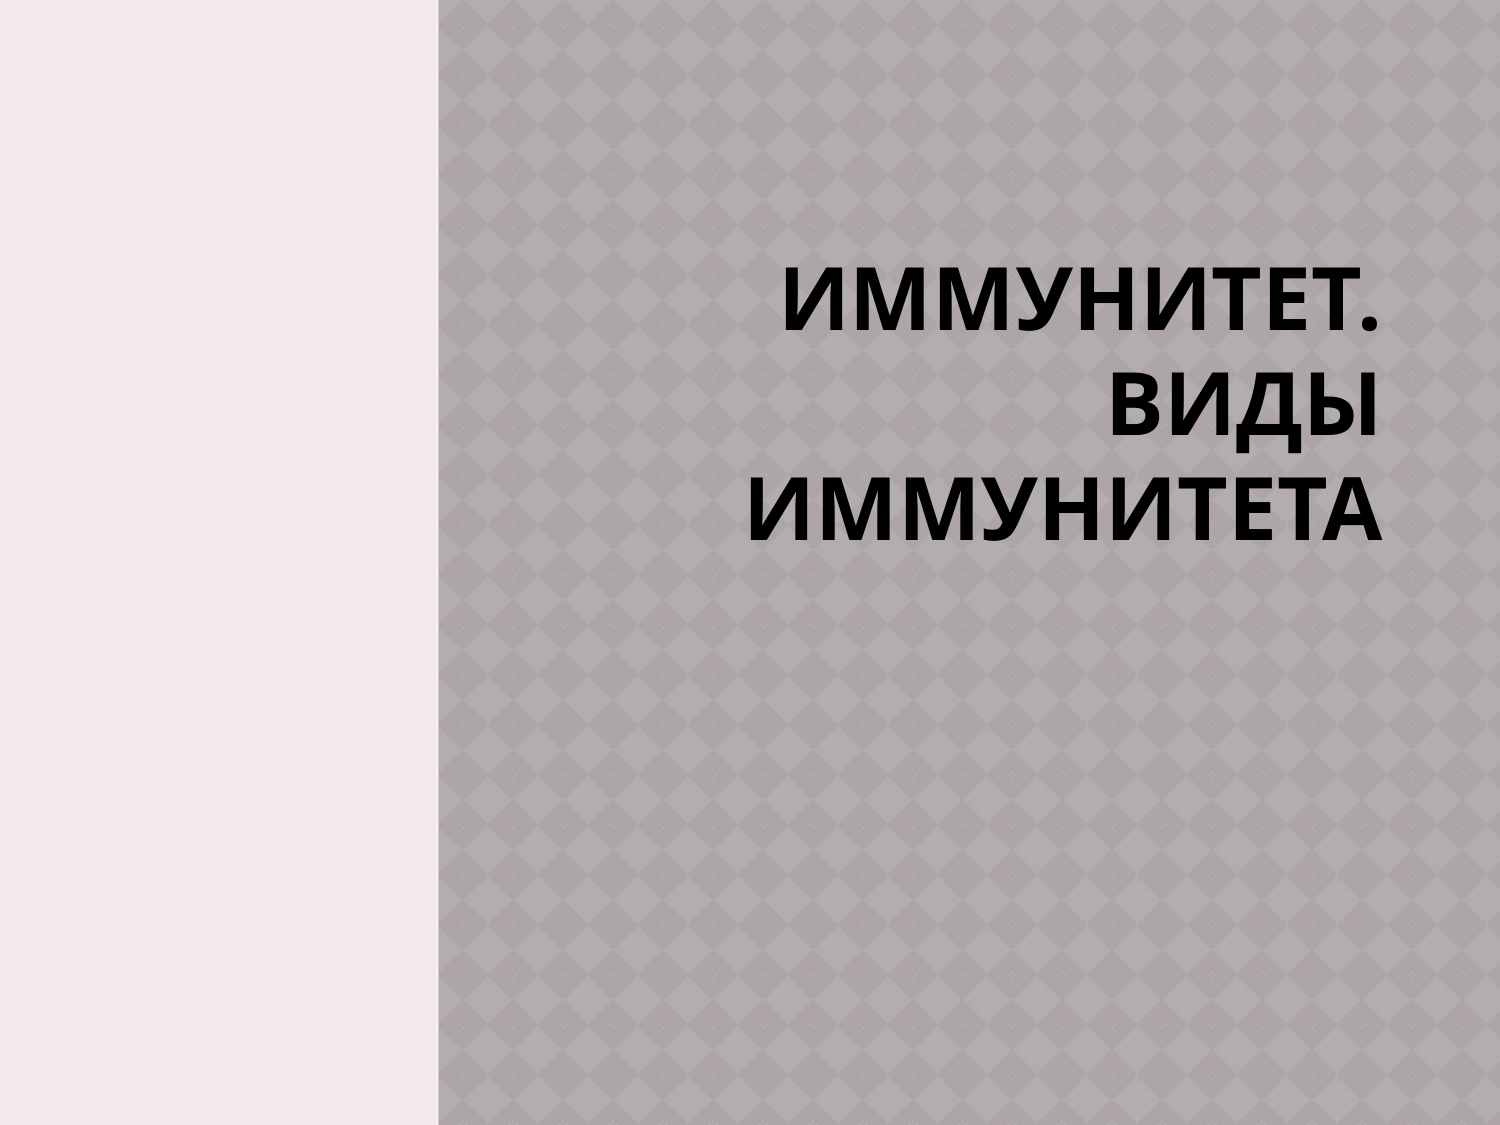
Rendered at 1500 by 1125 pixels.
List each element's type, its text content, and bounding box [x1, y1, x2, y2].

title Иммунитет. Виды иммунитета [480, 87, 1390, 558]
